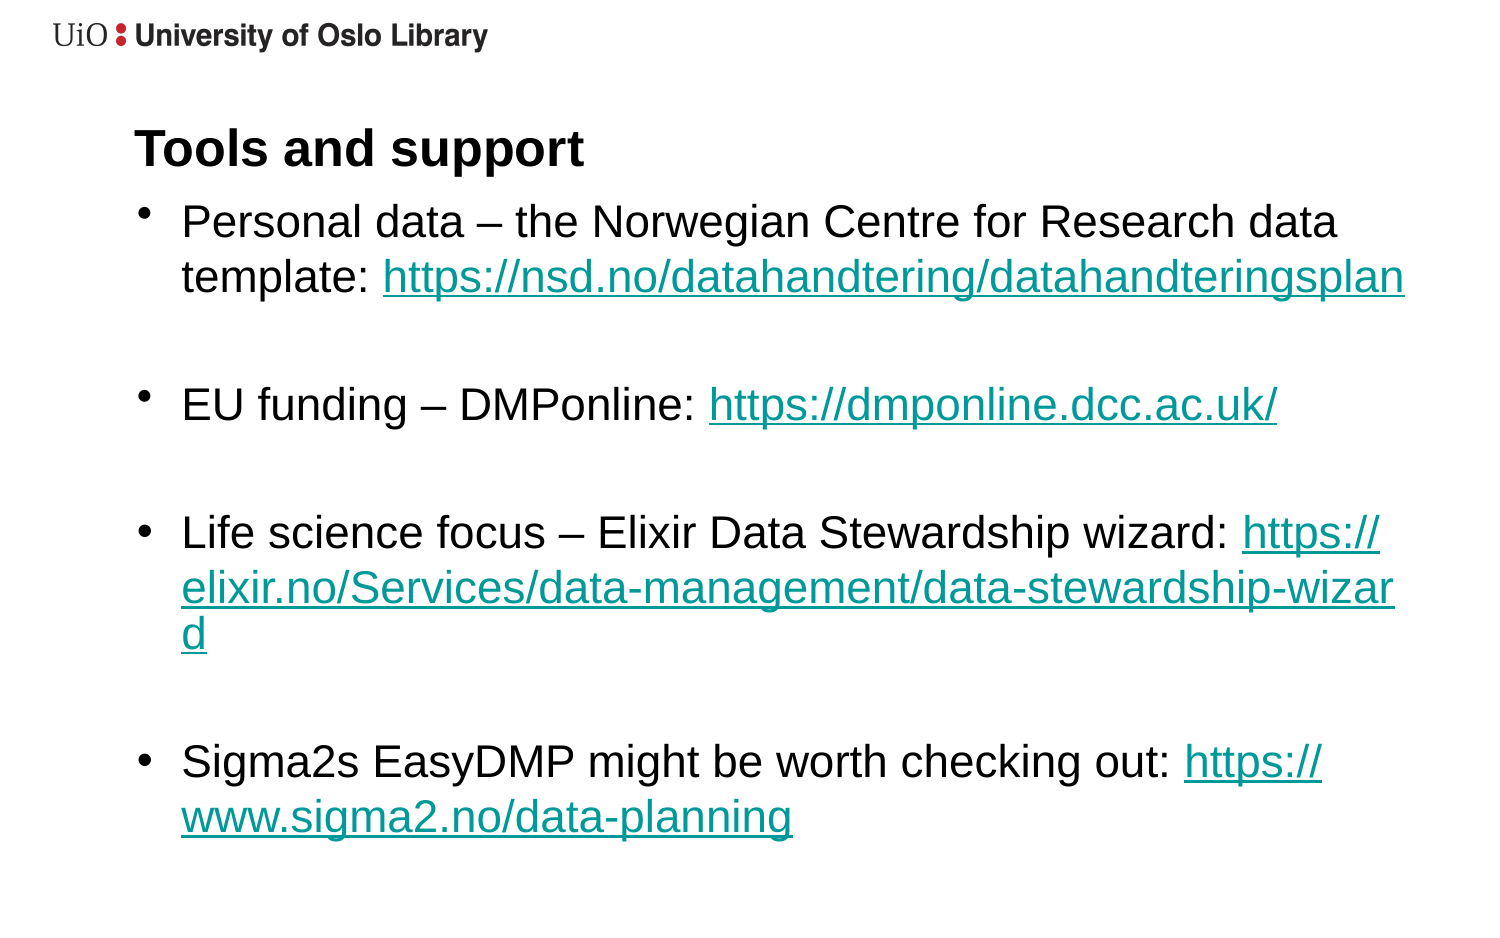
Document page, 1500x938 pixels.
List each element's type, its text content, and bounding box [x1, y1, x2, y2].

picture [53, 19, 488, 53]
list Personal data – the Norwegian Centre for Research data template: https://nsd.no/datahandtering/datahandteringsplan EU funding – DMPonline: https://dmponline.dcc.ac.uk/ Life science focus – Elixir Data Stewardship wizard: https://elixir.no/Services/data-management/data-stewardship-wizard Sigma2s EasyDMP might be worth checking out: https://www.sigma2.no/data-planning [125, 185, 1425, 834]
title Tools and support [122, 67, 1423, 224]
